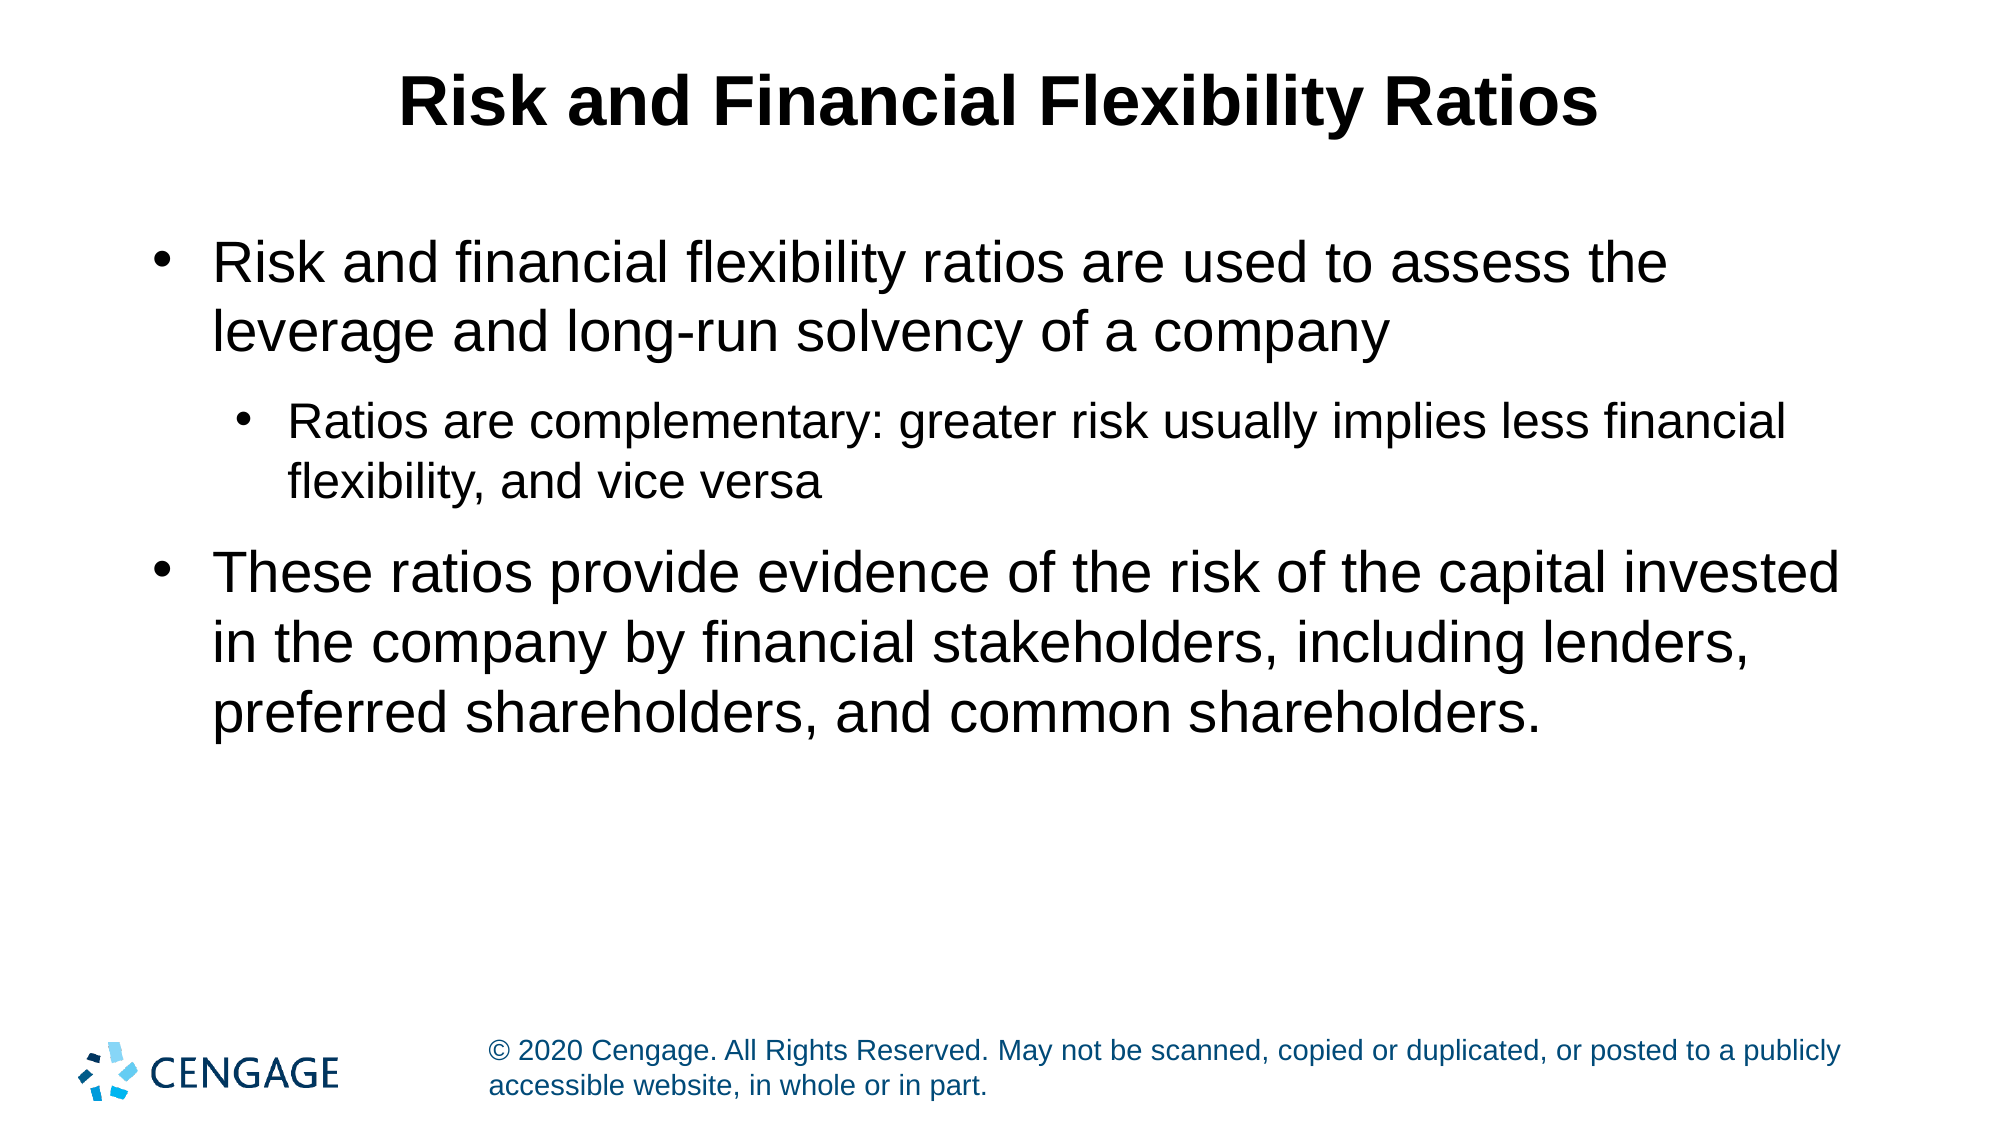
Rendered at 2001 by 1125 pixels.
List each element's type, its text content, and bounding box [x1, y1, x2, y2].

list Risk and financial flexibility ratios are used to assess the leverage and long-run solvency of a company Ratios are complementary: greater risk usually implies less financial flexibility, and vice versa These ratios provide evidence of the risk of the capital invested in the company by financial stakeholders, including lenders, preferred shareholders, and common shareholders. [137, 216, 1905, 981]
title Risk and Financial Flexibility Ratios [137, 22, 1863, 173]
picture [78, 1042, 338, 1101]
